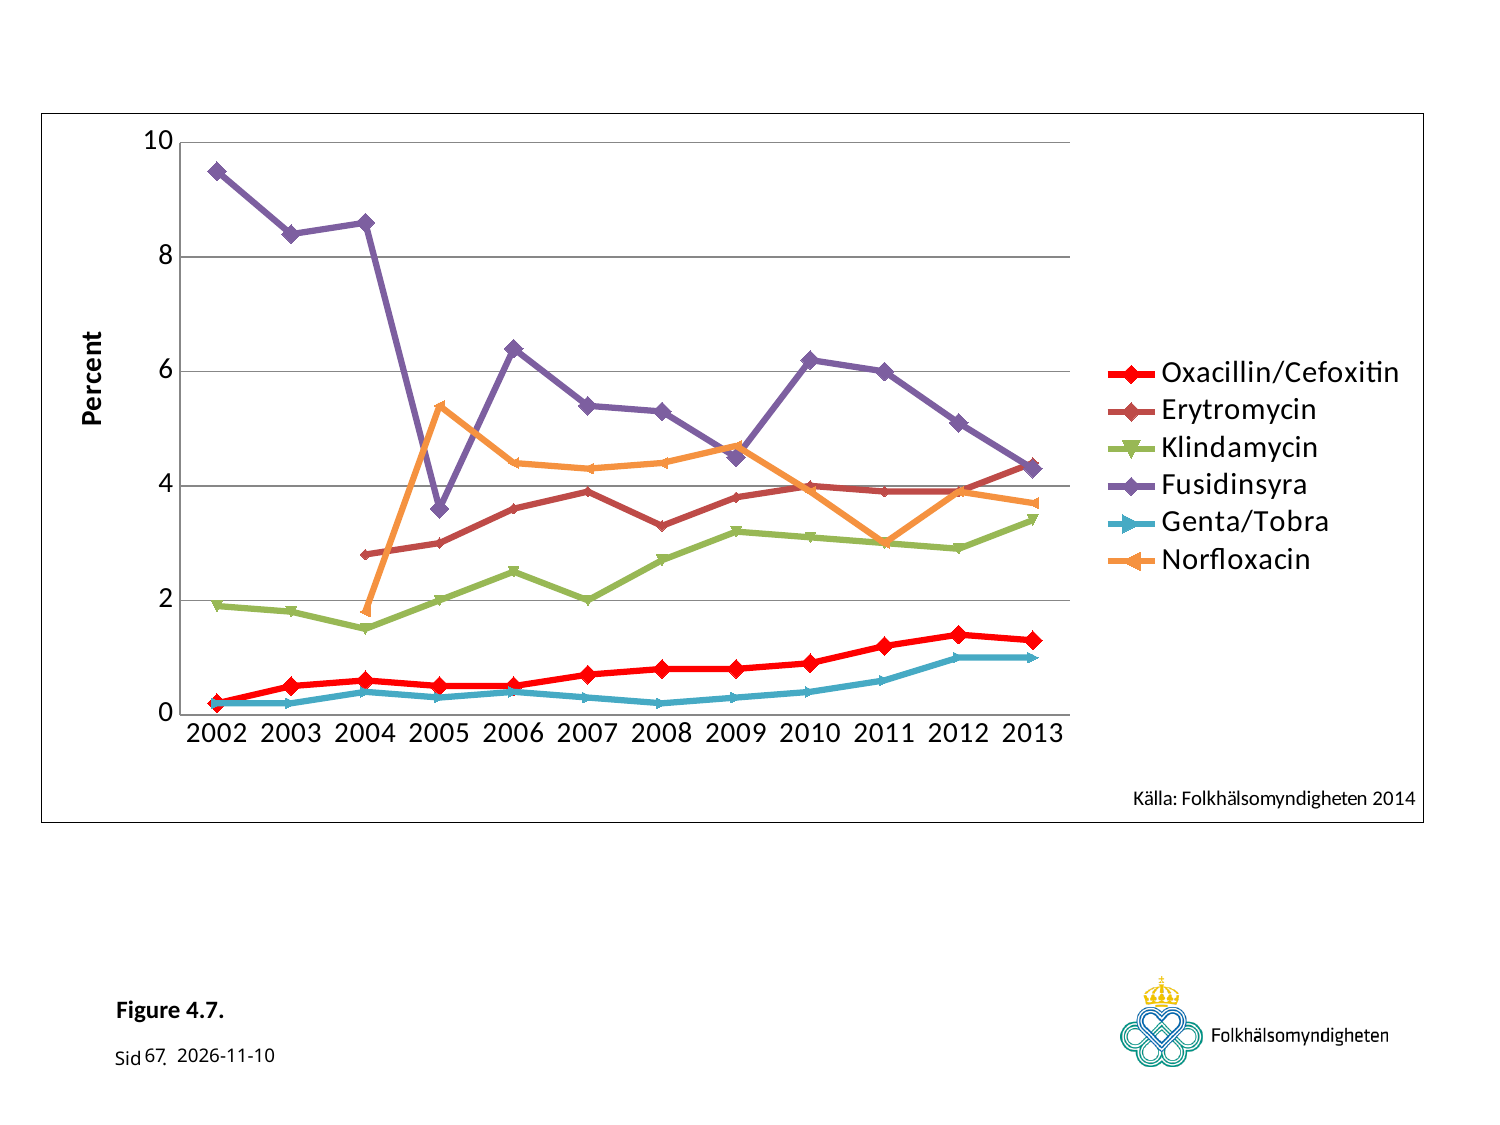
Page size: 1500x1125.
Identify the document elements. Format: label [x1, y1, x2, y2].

title [116, 956, 597, 1024]
slide_number [116, 1039, 167, 1070]
slide_number [177, 1039, 306, 1070]
picture [1120, 976, 1388, 1067]
chart [41, 113, 1424, 823]
